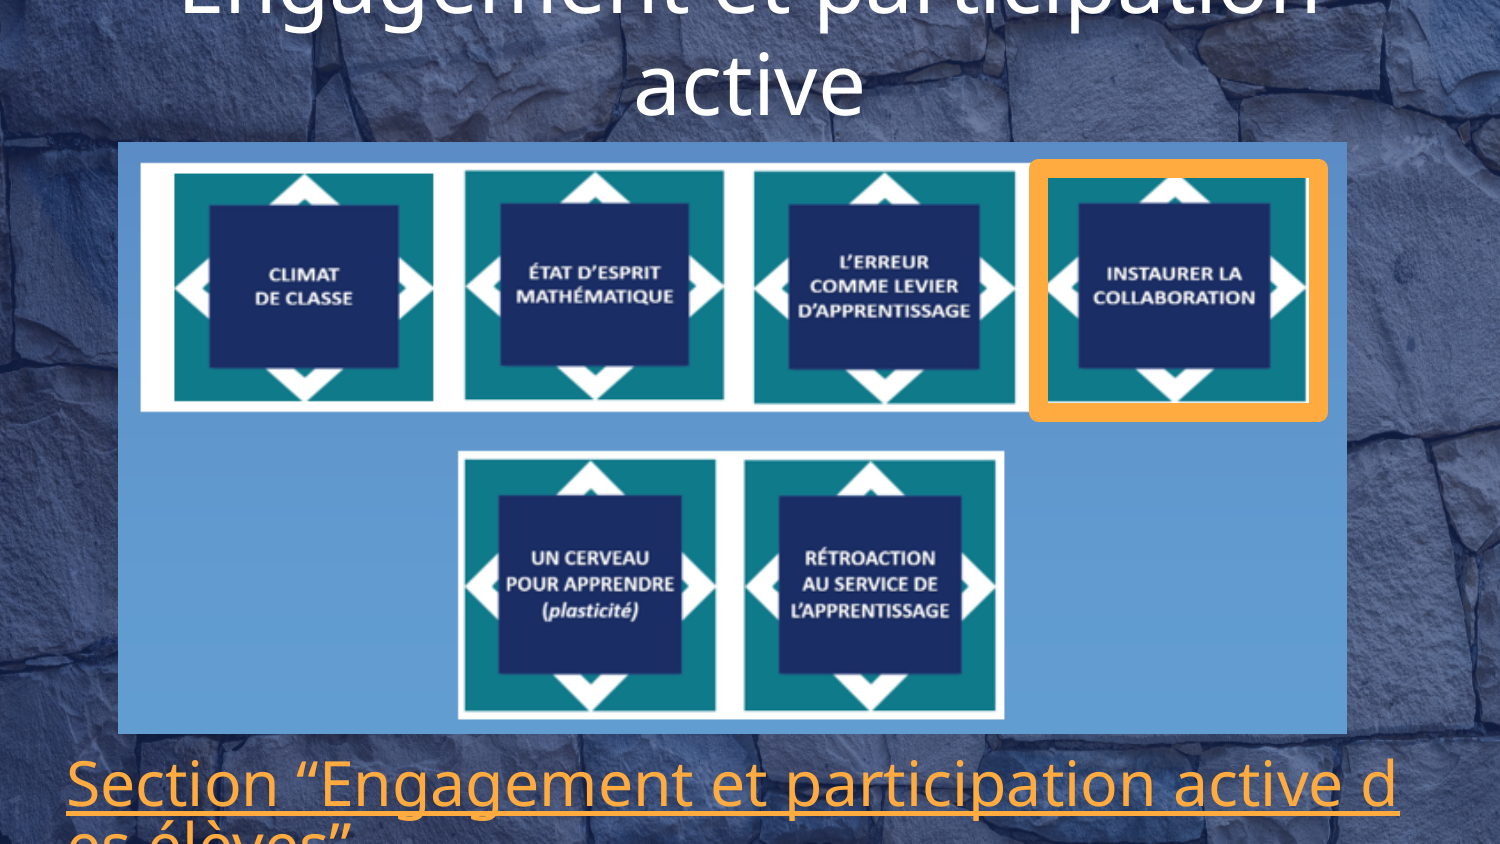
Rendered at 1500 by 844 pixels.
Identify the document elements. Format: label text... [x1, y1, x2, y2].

title Engagement et participation active [51, 0, 1449, 148]
picture [0, 0, 1500, 844]
title Section “Engagement et participation active des élèves” [51, 672, 1449, 844]
